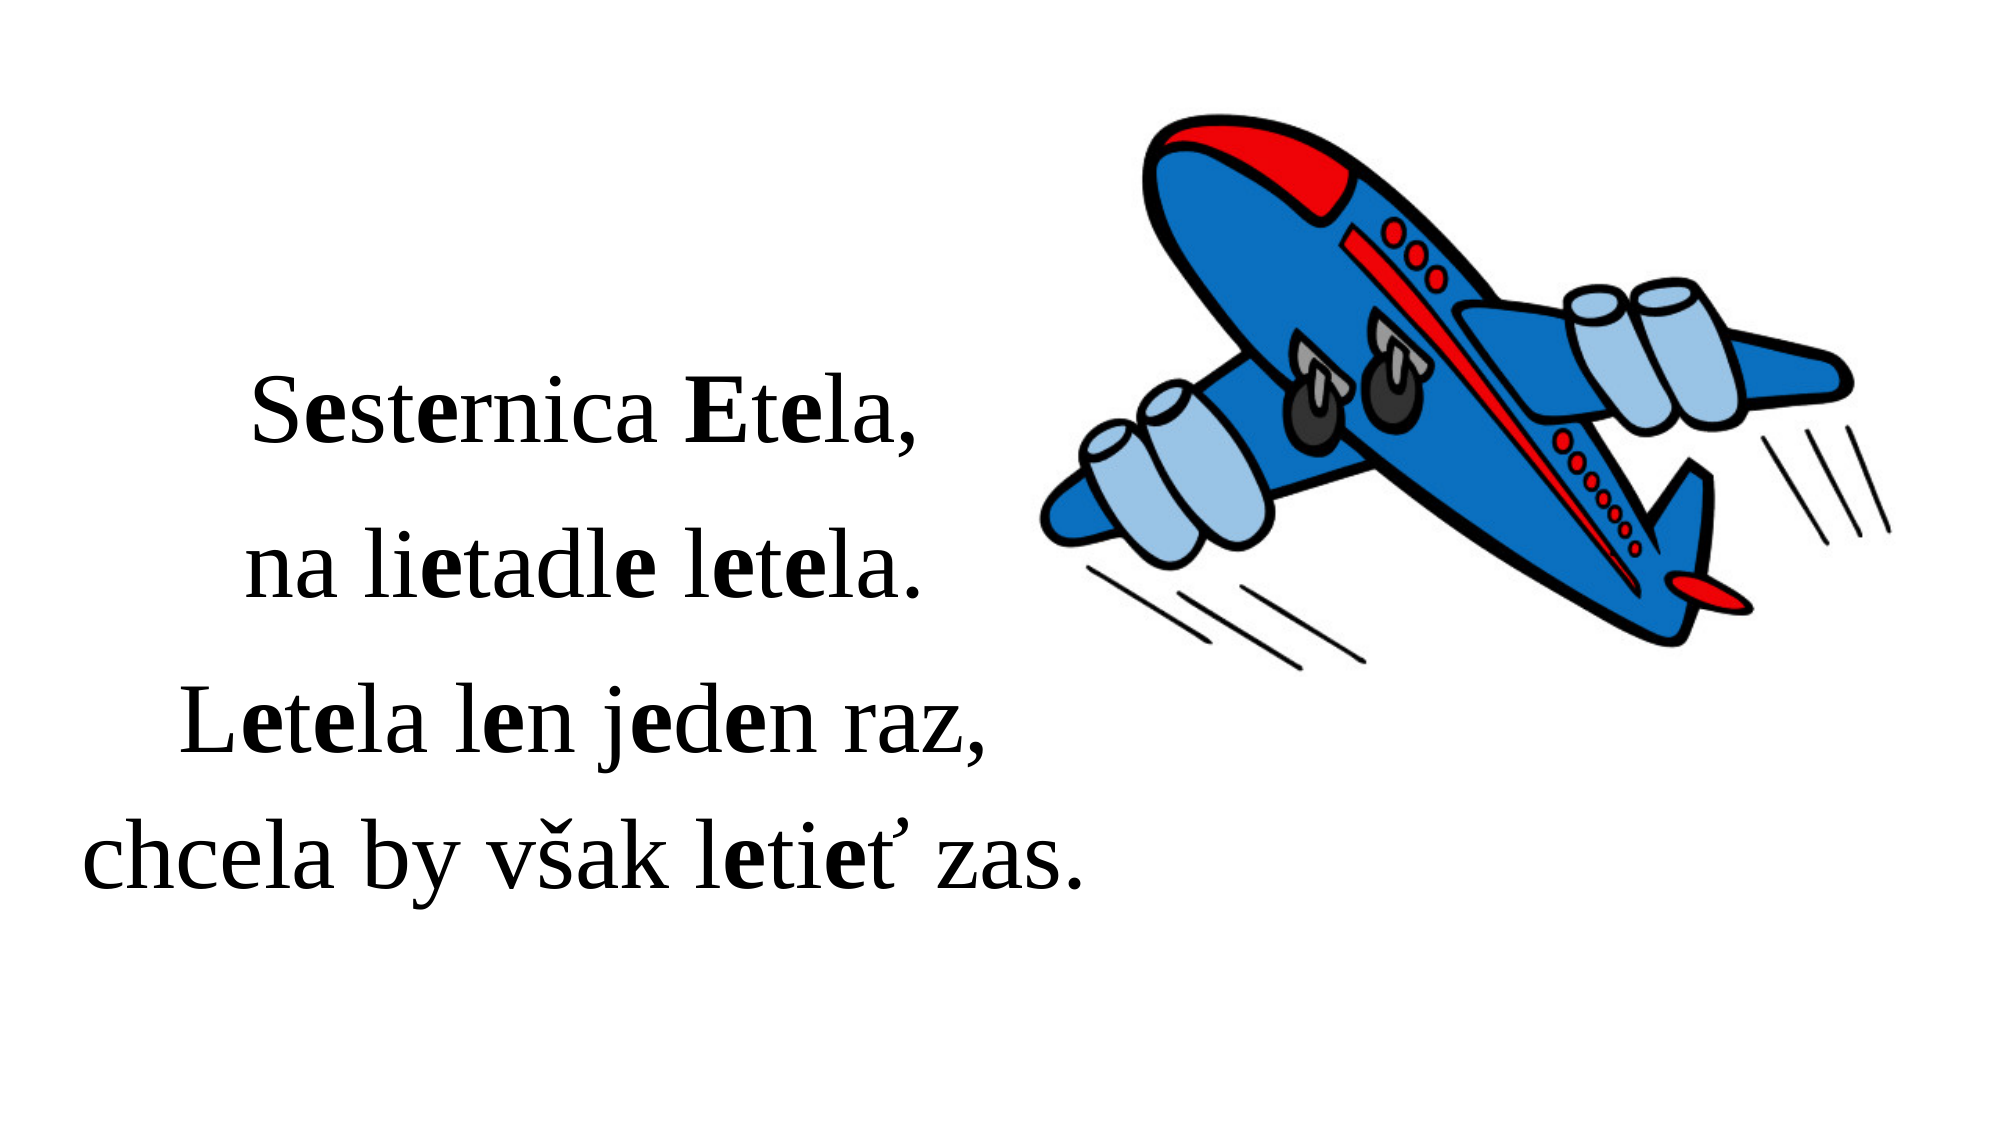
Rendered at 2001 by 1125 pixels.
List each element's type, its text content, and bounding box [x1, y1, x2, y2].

text_box Sesternica Etela, na lietadle letela. Letela len jeden raz, chcela by však letieť zas. [36, 317, 1133, 916]
picture [994, 102, 1933, 677]
